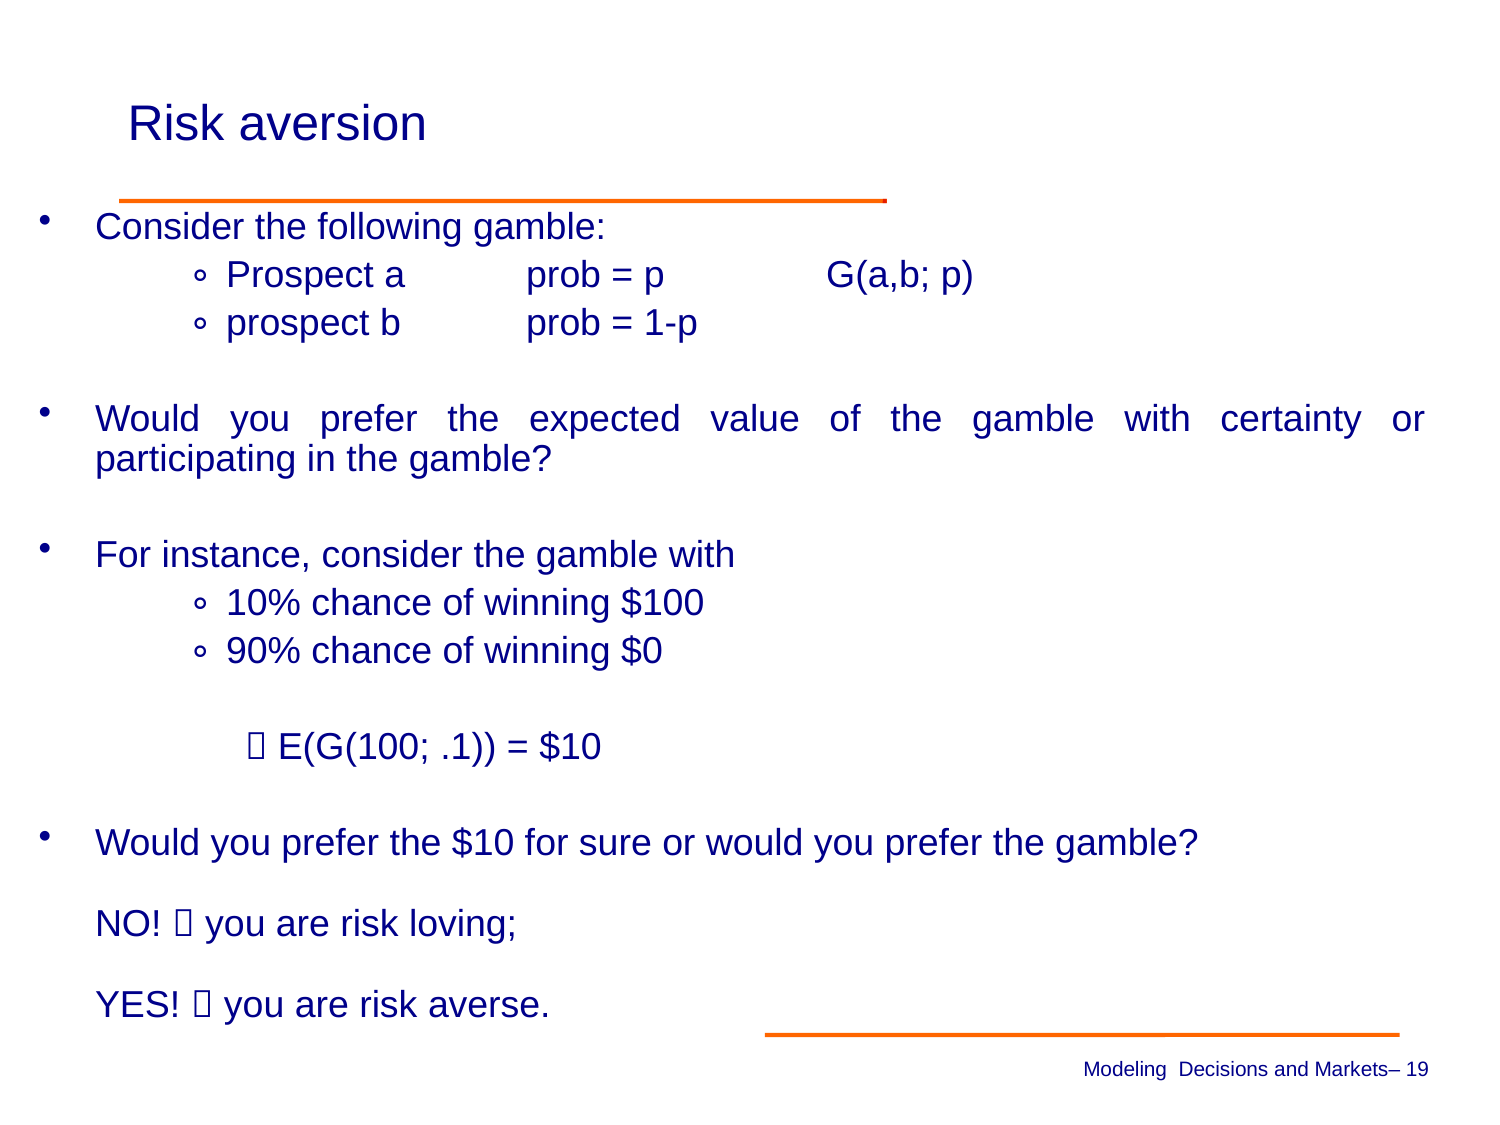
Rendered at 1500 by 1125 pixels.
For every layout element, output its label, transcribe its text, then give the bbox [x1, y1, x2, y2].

title Risk aversion [112, 24, 1388, 213]
footer Modeling Decisions and Markets– 18 [582, 1048, 1444, 1101]
list Consider the following gamble: Prospect a prob = p G(a,b; p) prospect b prob = 1-p Would you prefer the expected value of the gamble with certainty or participating in the gamble? For instance, consider the gamble with 10% chance of winning $100 90% chance of winning $0  E(G(100; .1)) = $10 Would you prefer the $10 for sure or would you prefer the gamble? NO!  you are risk loving; YES!  you are risk averse. [23, 199, 1441, 1046]
